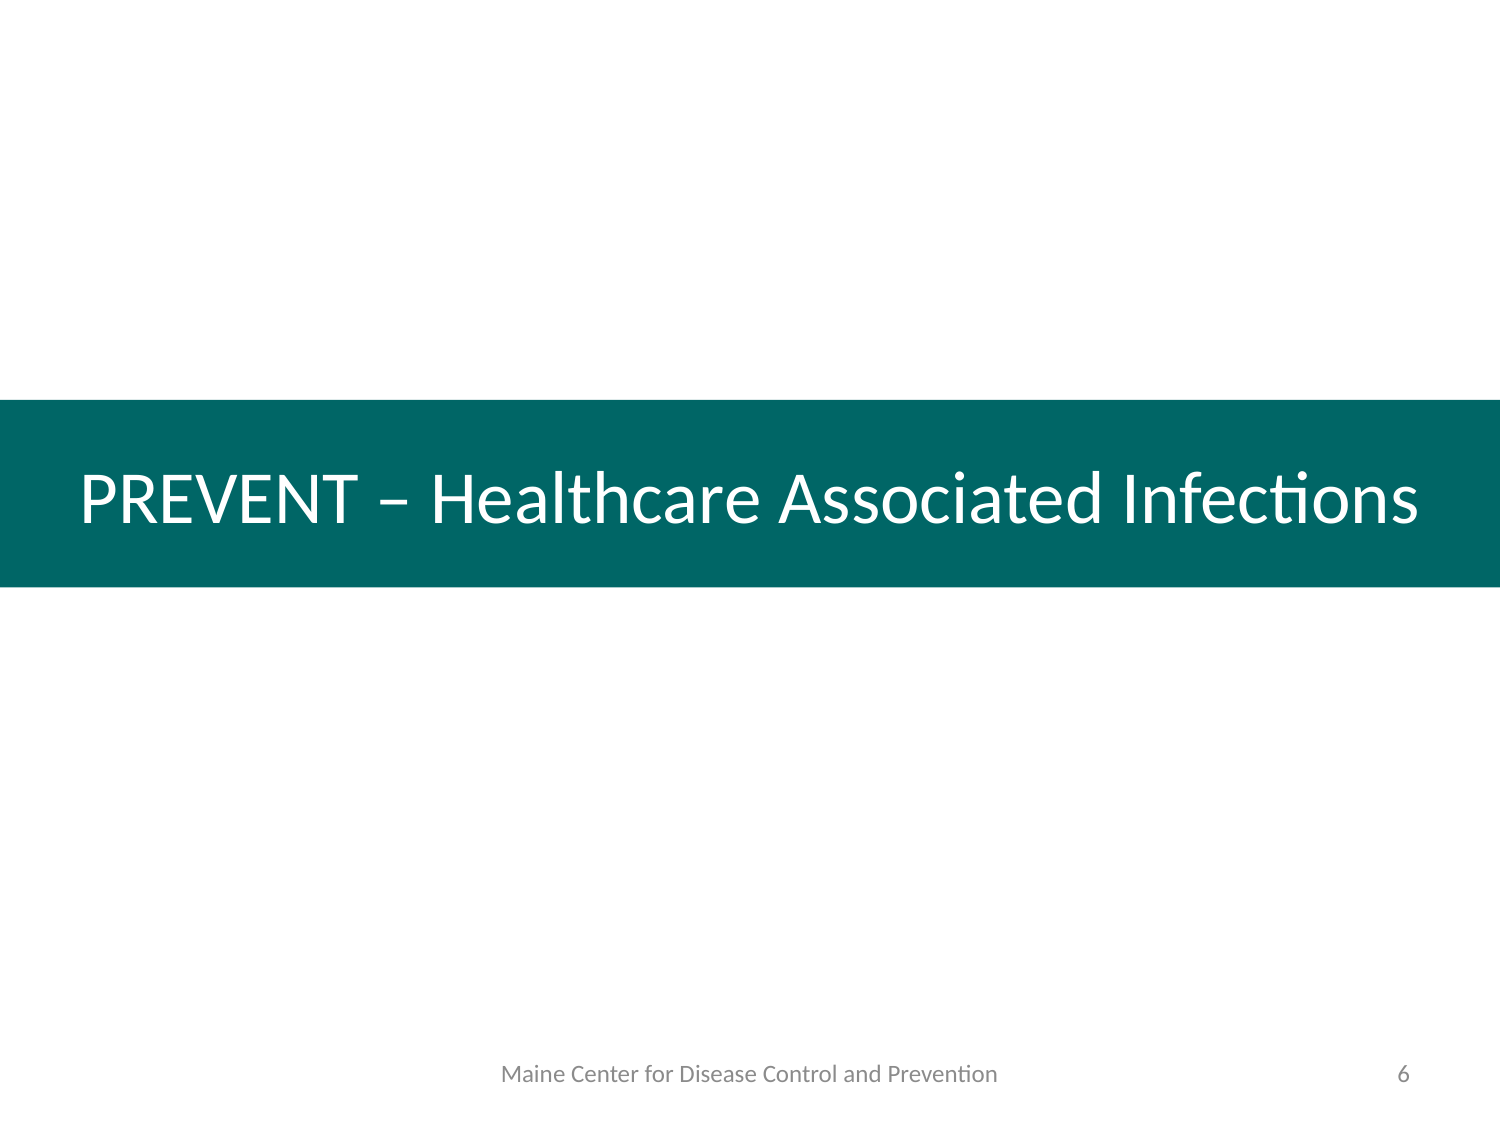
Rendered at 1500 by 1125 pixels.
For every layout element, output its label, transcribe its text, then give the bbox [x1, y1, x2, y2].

slide_number 6 [1074, 1042, 1425, 1103]
title PREVENT – Healthcare Associated Infections [0, 399, 1500, 588]
footer Maine Center for Disease Control and Prevention [450, 1042, 1050, 1103]
